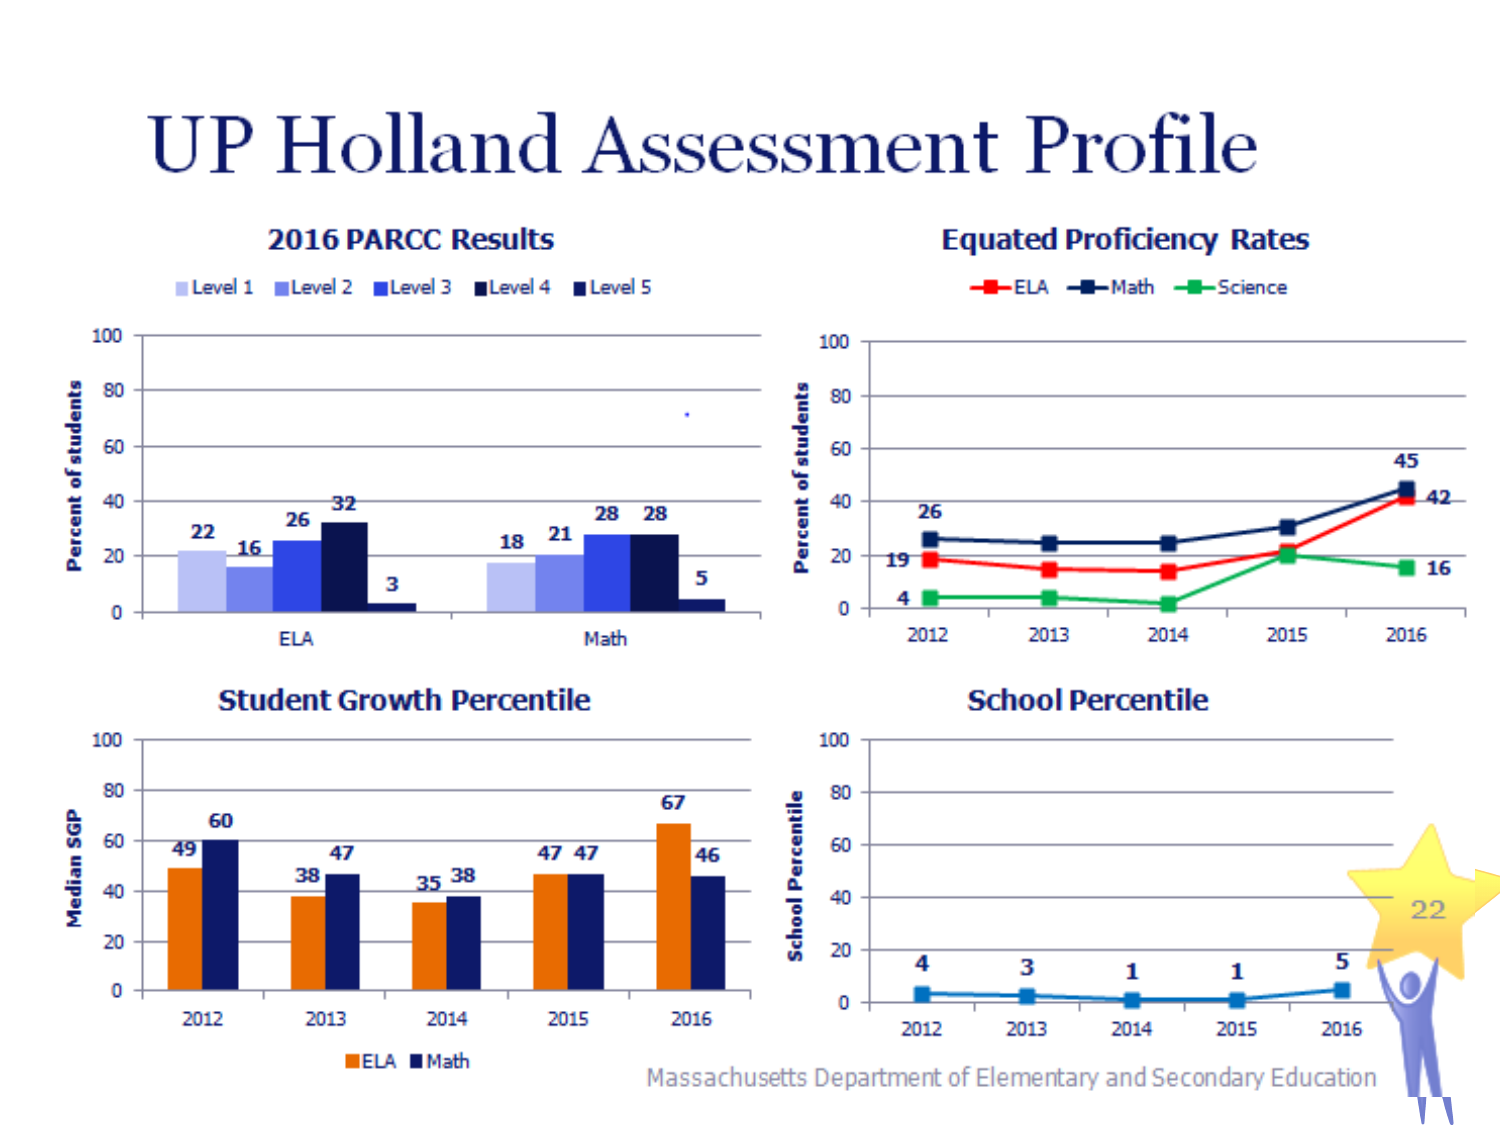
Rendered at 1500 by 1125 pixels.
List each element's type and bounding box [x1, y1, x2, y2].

picture [37, 62, 1476, 1097]
